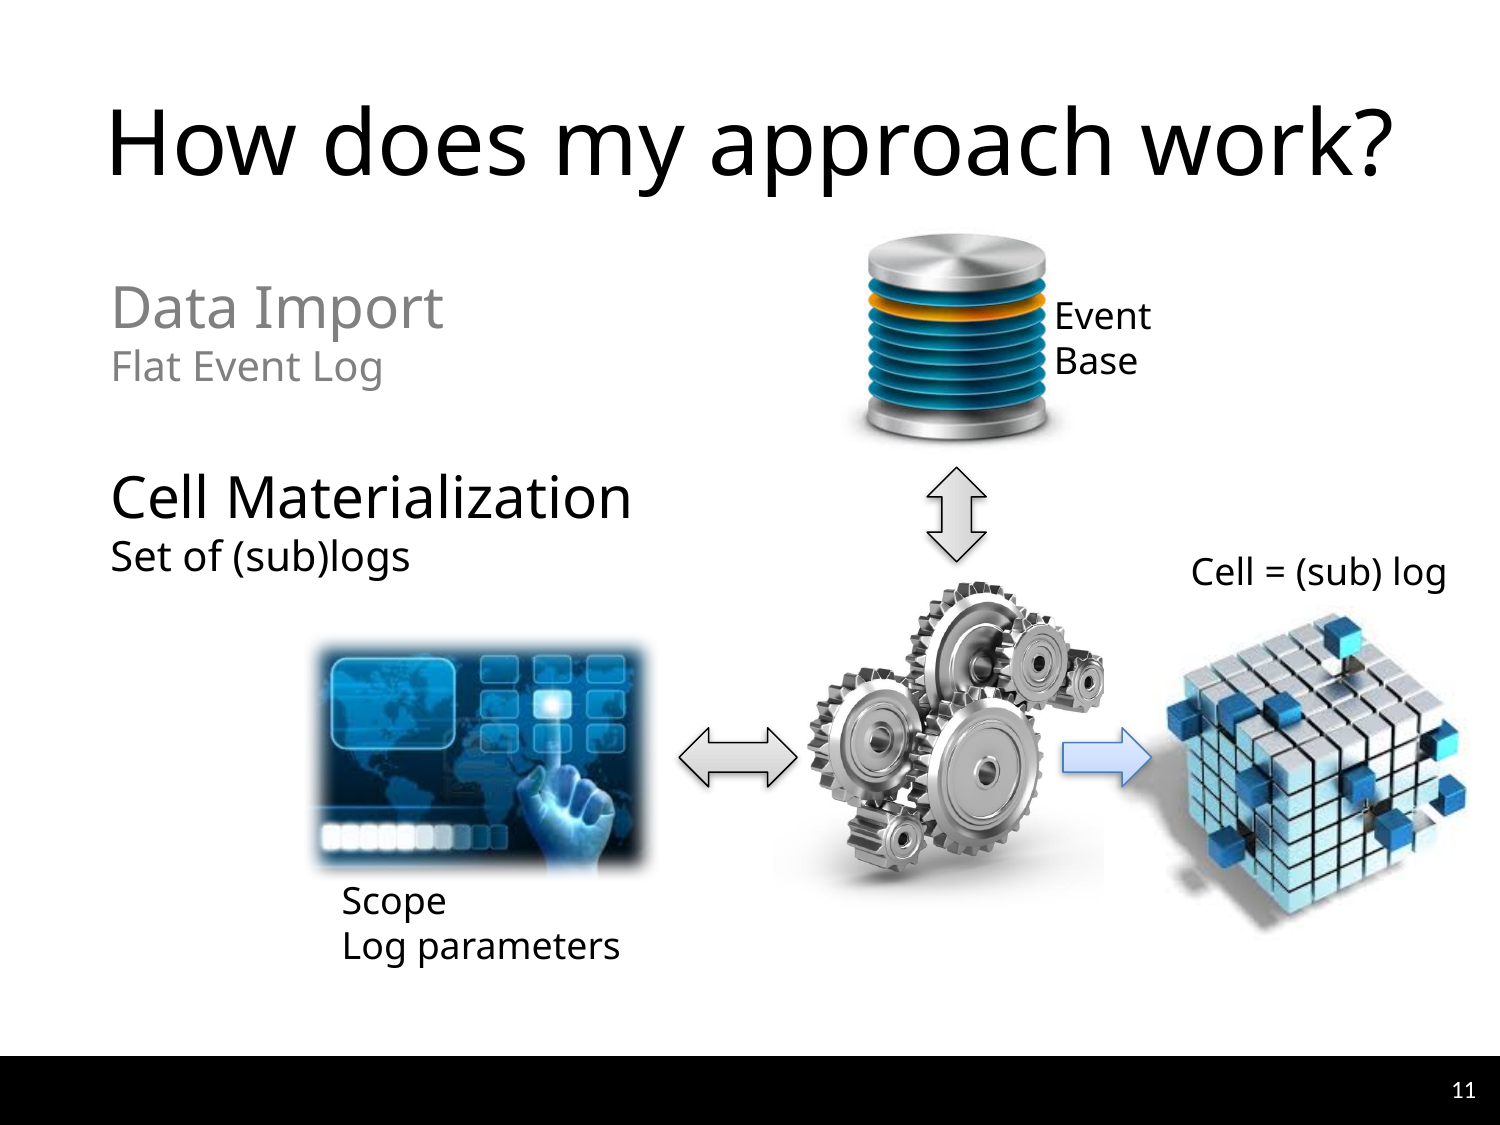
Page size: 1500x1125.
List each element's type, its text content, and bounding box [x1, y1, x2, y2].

text_box Cell = (sub) log [1175, 540, 1463, 601]
picture [302, 631, 661, 884]
text_box [678, 727, 768, 788]
title How does my approach work? [75, 45, 1425, 233]
list Data Import Flat Event Log Cell Materialization Set of (sub)logs [75, 262, 1425, 1005]
text_box Event Base [1079, 284, 1177, 389]
text_box [926, 466, 987, 554]
slide_number 11 [1421, 1058, 1500, 1119]
picture [773, 556, 1471, 943]
picture [839, 219, 1075, 455]
text_box Scope Log parameters [326, 891, 636, 975]
